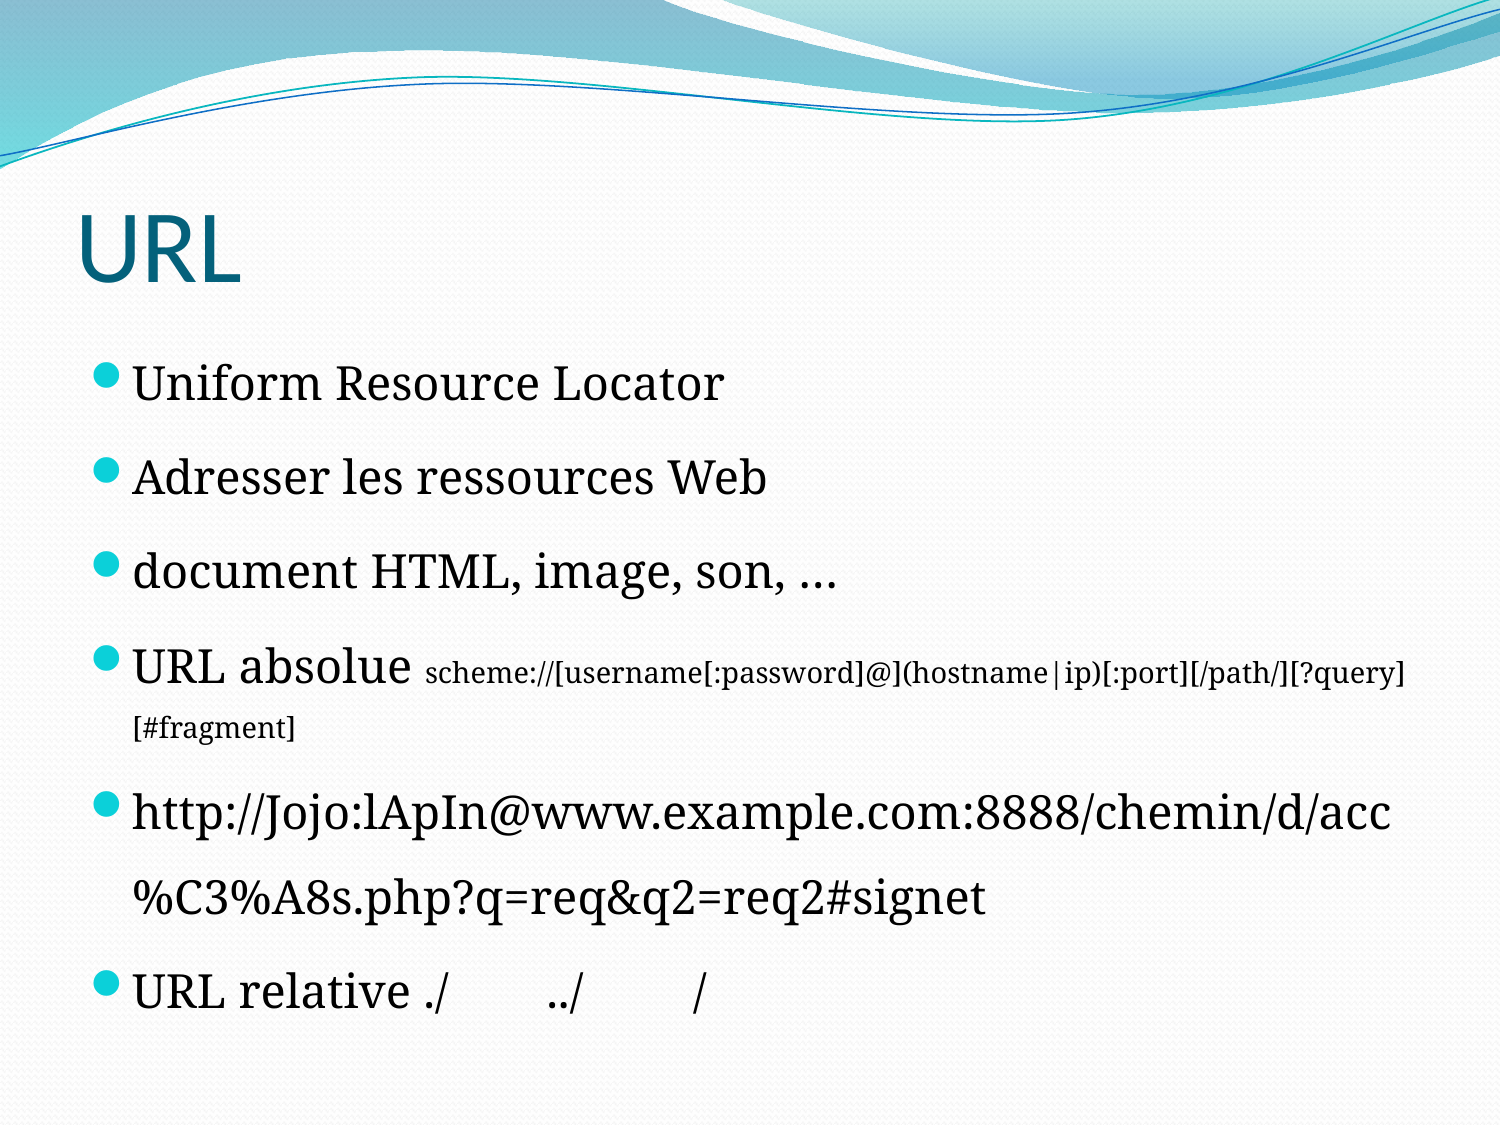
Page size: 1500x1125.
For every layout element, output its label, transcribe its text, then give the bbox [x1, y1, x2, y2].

title URL [75, 115, 1425, 303]
list Uniform Resource Locator Adresser les ressources Web document HTML, image, son, … URL absolue scheme://[username[:password]@](hostname|ip)[:port][/path/][?query][#fragment] http://Jojo:lApIn@www.example.com:8888/chemin/d/acc%C3%A8s.php?q=req&q2=req2#signet URL relative ./ ../ / [75, 317, 1425, 1038]
